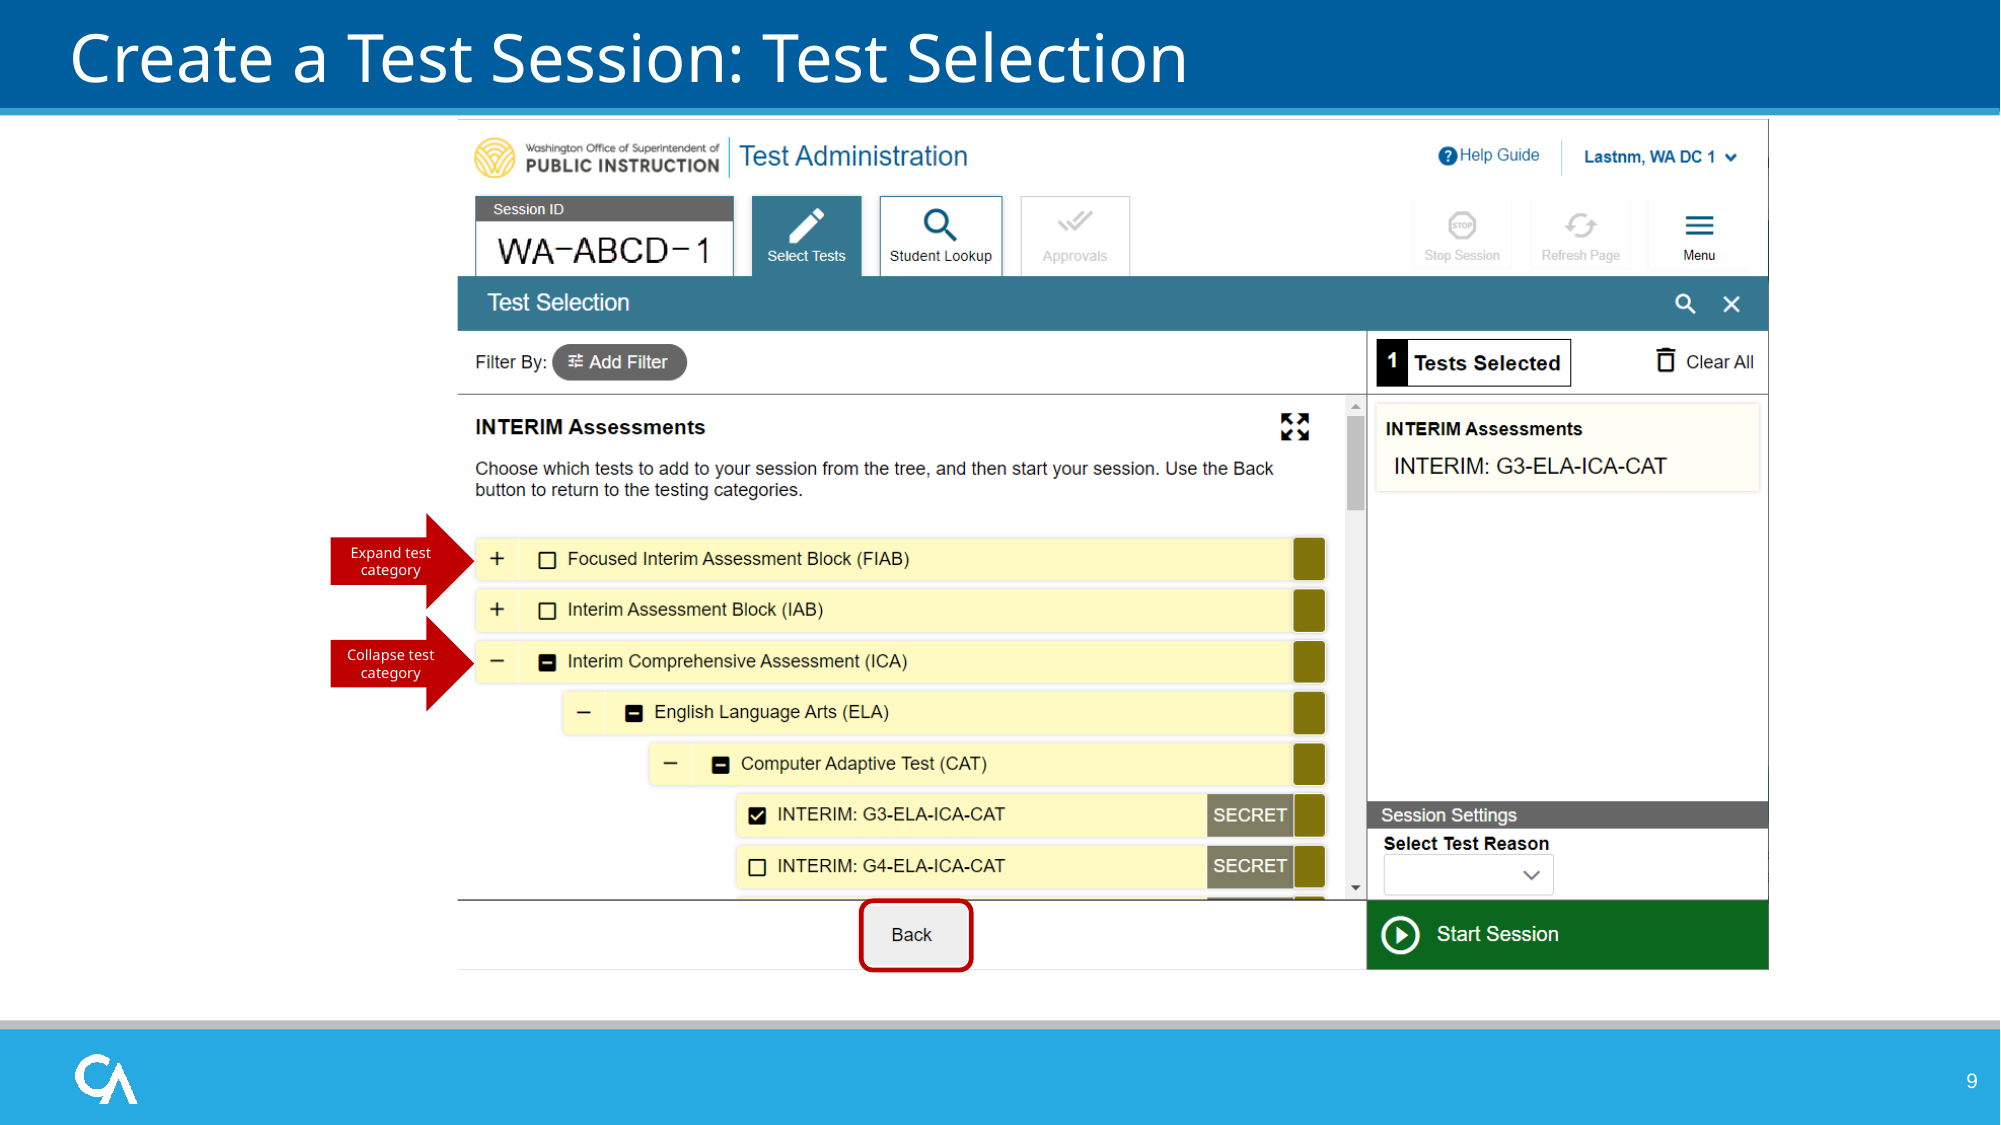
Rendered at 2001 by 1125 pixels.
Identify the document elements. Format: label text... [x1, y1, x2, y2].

text_box Collapse test category [330, 615, 457, 712]
title Create a Test Session: Test Selection [69, 10, 1878, 96]
text_box Expand test category [330, 513, 457, 610]
picture [457, 119, 1769, 970]
picture [75, 1054, 138, 1104]
slide_number 9 [1877, 1057, 1993, 1103]
